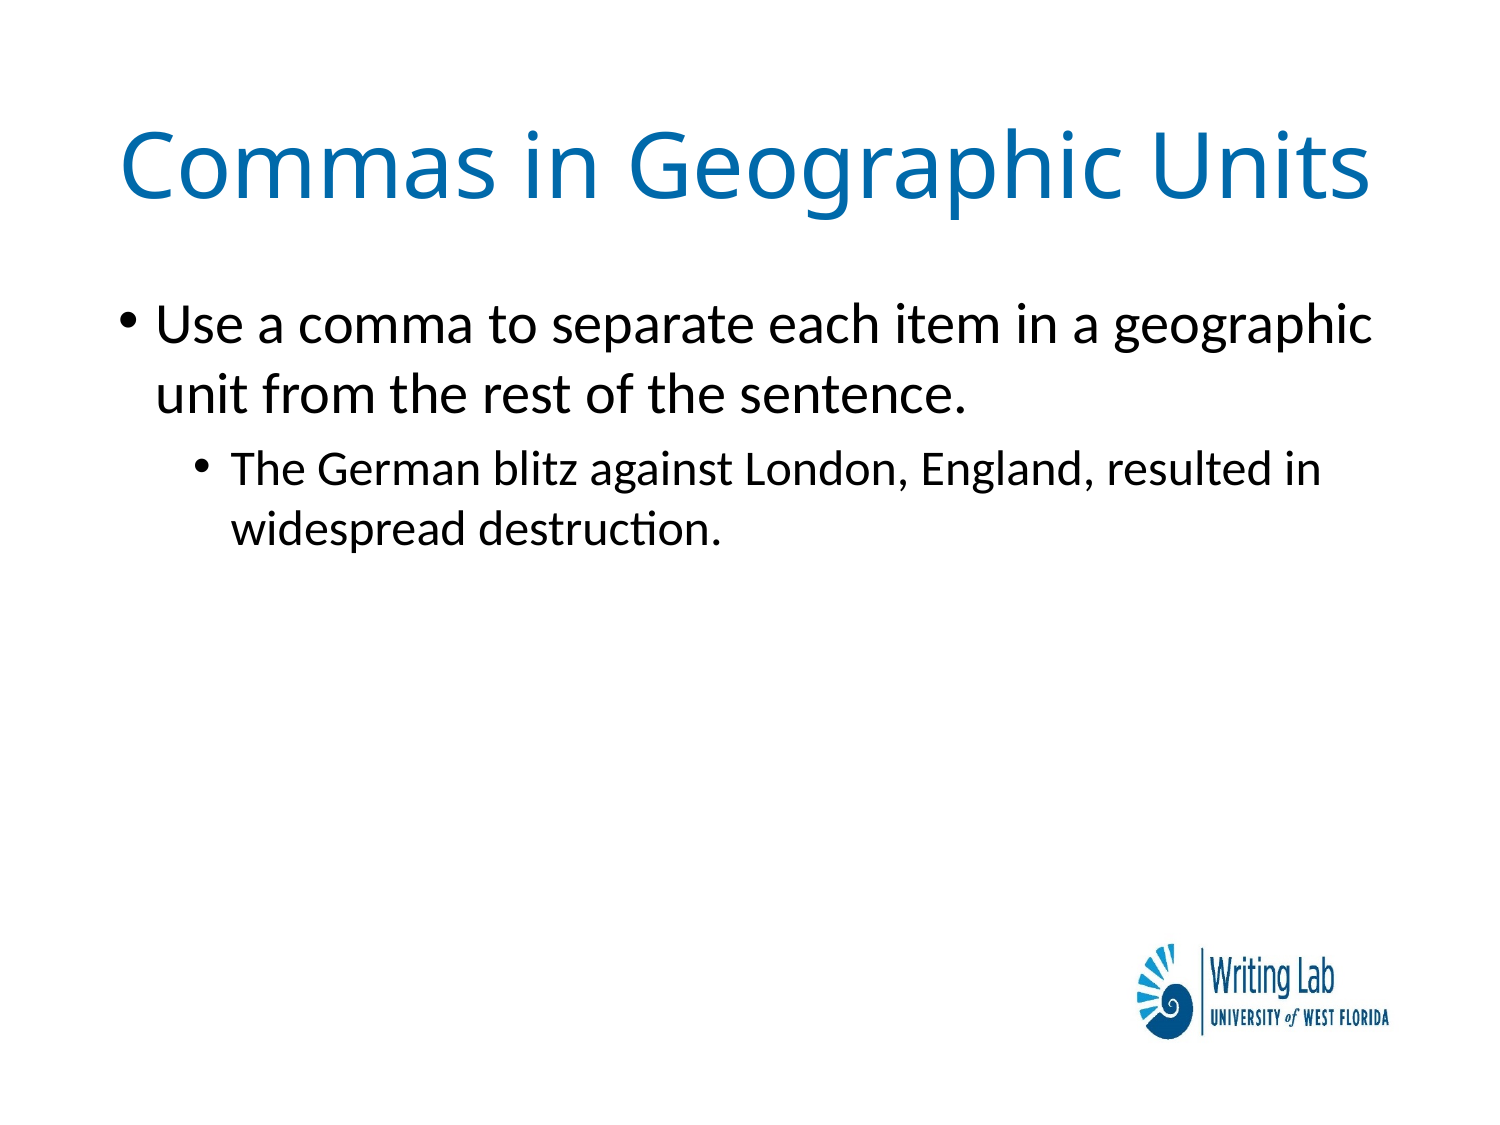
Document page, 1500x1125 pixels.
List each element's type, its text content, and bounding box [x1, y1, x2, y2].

title Commas in Geographic Units [103, 59, 1397, 277]
picture [1126, 911, 1408, 1072]
list Use a comma to separate each item in a geographic unit from the rest of the sentence. The German blitz against London, England, resulted in widespread destruction. [103, 277, 1397, 992]
